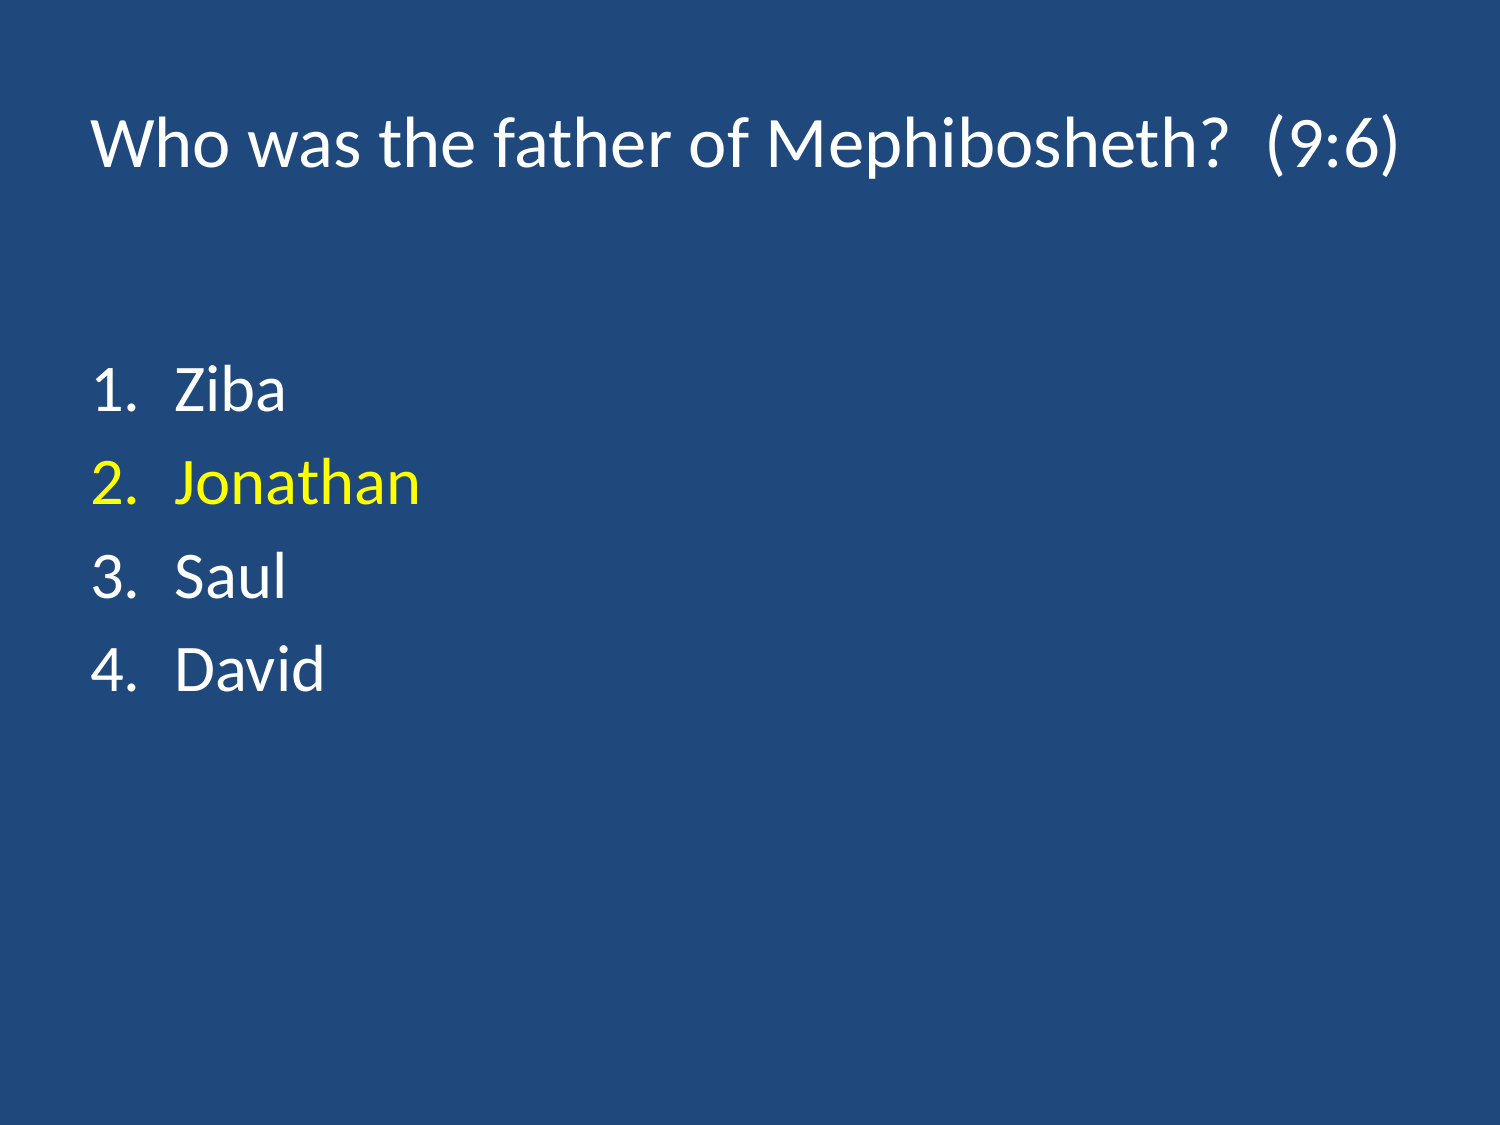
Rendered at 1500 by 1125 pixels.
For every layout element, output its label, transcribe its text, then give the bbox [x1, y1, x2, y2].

list Ziba Jonathan Saul David [75, 337, 1425, 1005]
title Who was the father of Mephibosheth? (9:6) [75, 45, 1425, 233]
